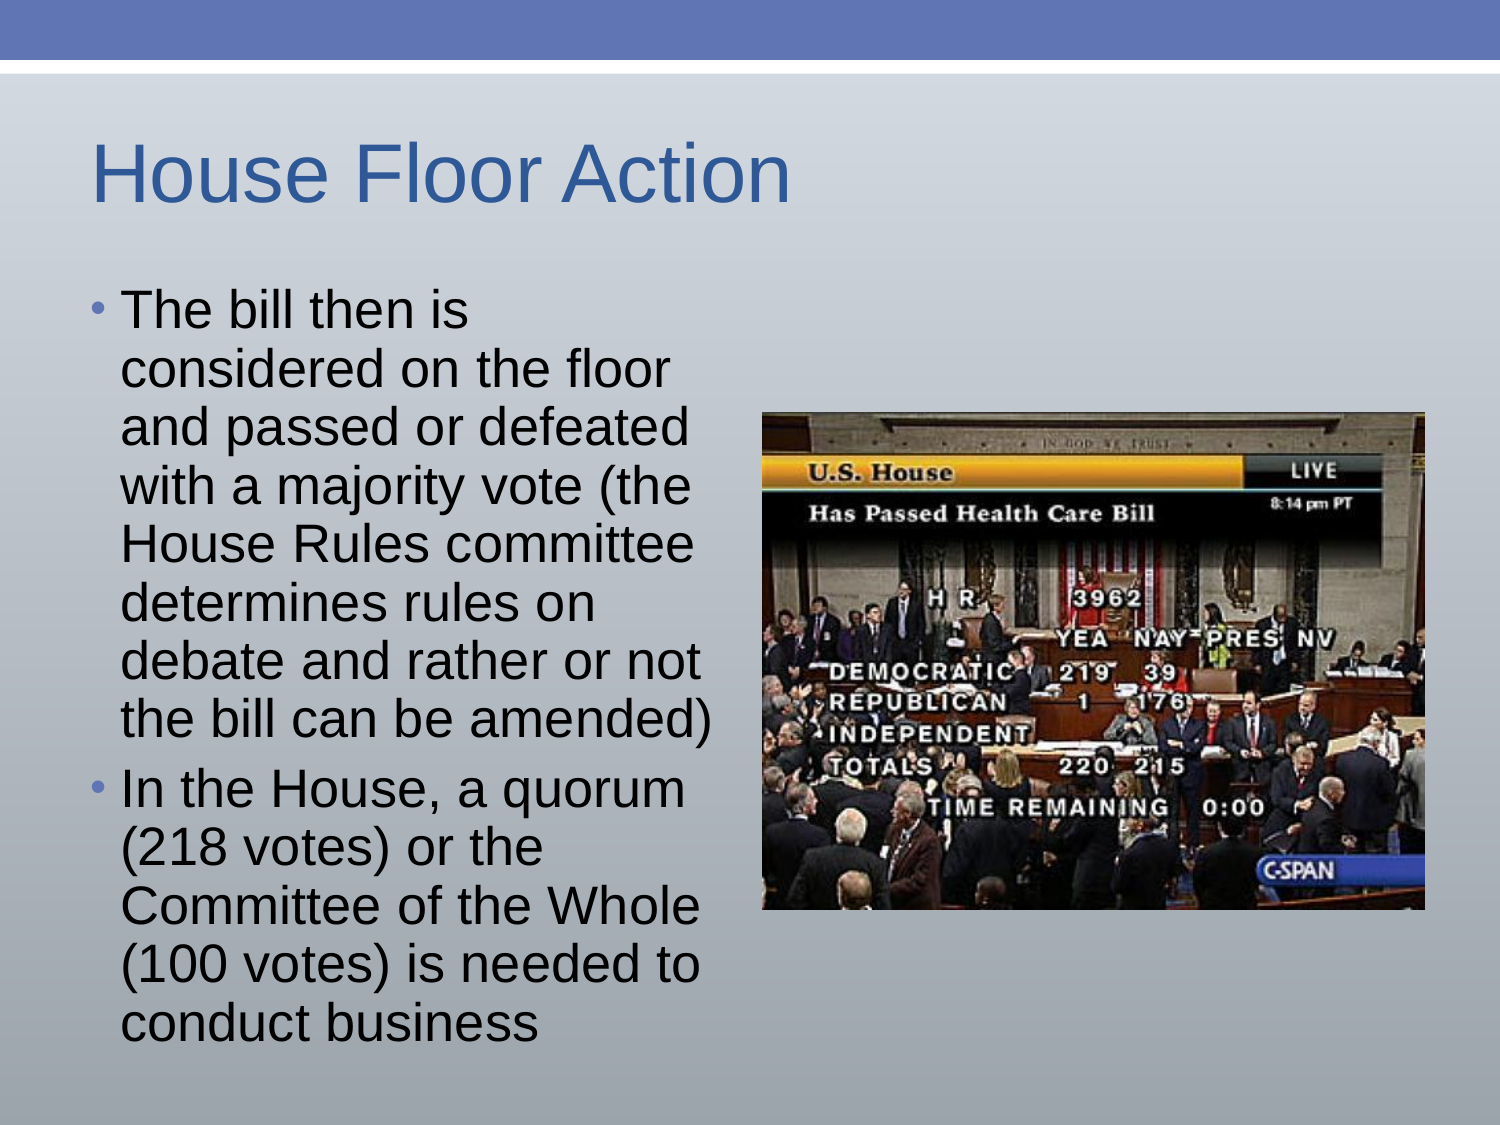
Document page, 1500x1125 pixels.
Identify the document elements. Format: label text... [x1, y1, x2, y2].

list The bill then is considered on the floor and passed or defeated with a majority vote (the House Rules committee determines rules on debate and rather or not the bill can be amended) In the House, a quorum (218 votes) or the Committee of the Whole (100 votes) is needed to conduct business [75, 274, 738, 1100]
title House Floor Action [75, 87, 1425, 250]
picture [762, 412, 1426, 911]
